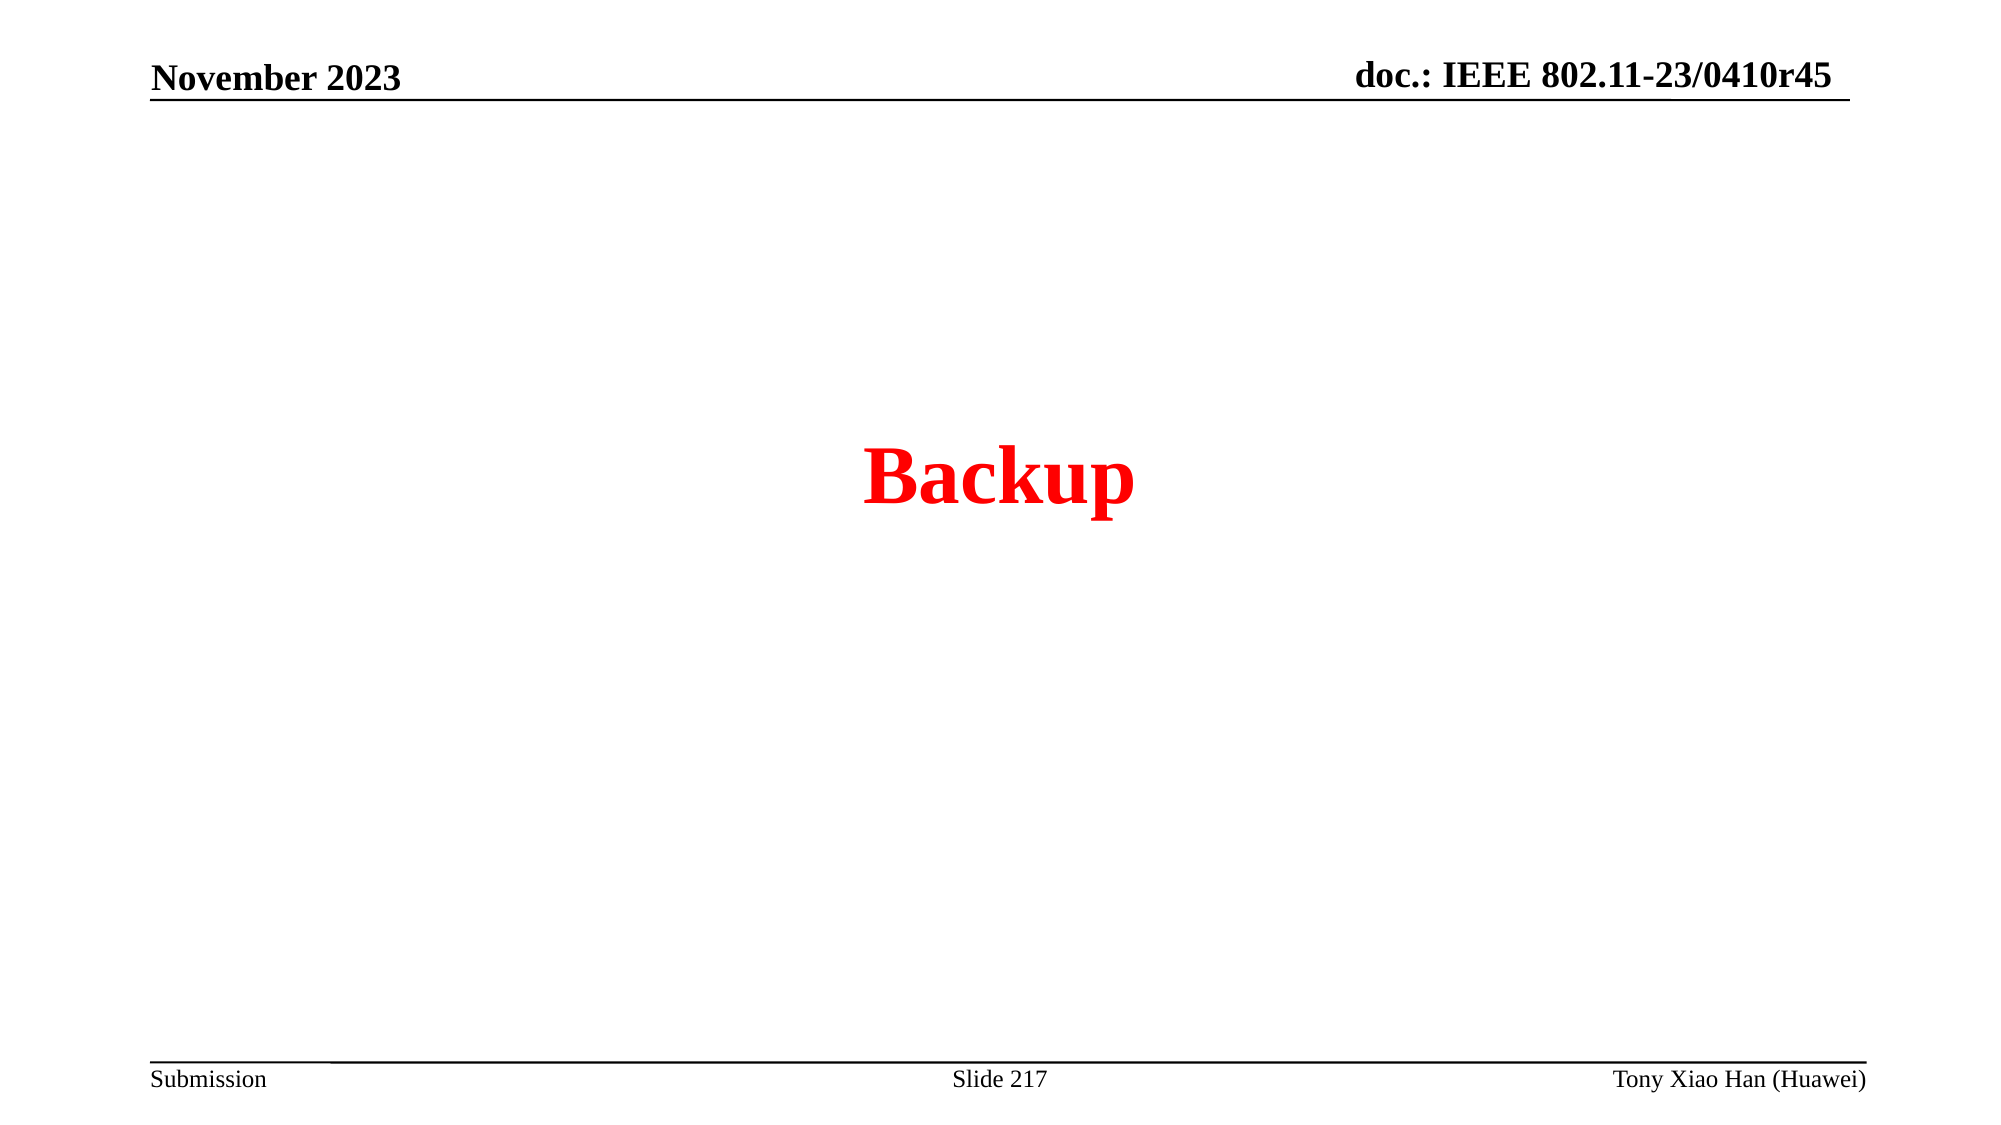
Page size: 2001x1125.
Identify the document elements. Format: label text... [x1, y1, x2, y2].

text_box Backup [331, 412, 1669, 950]
